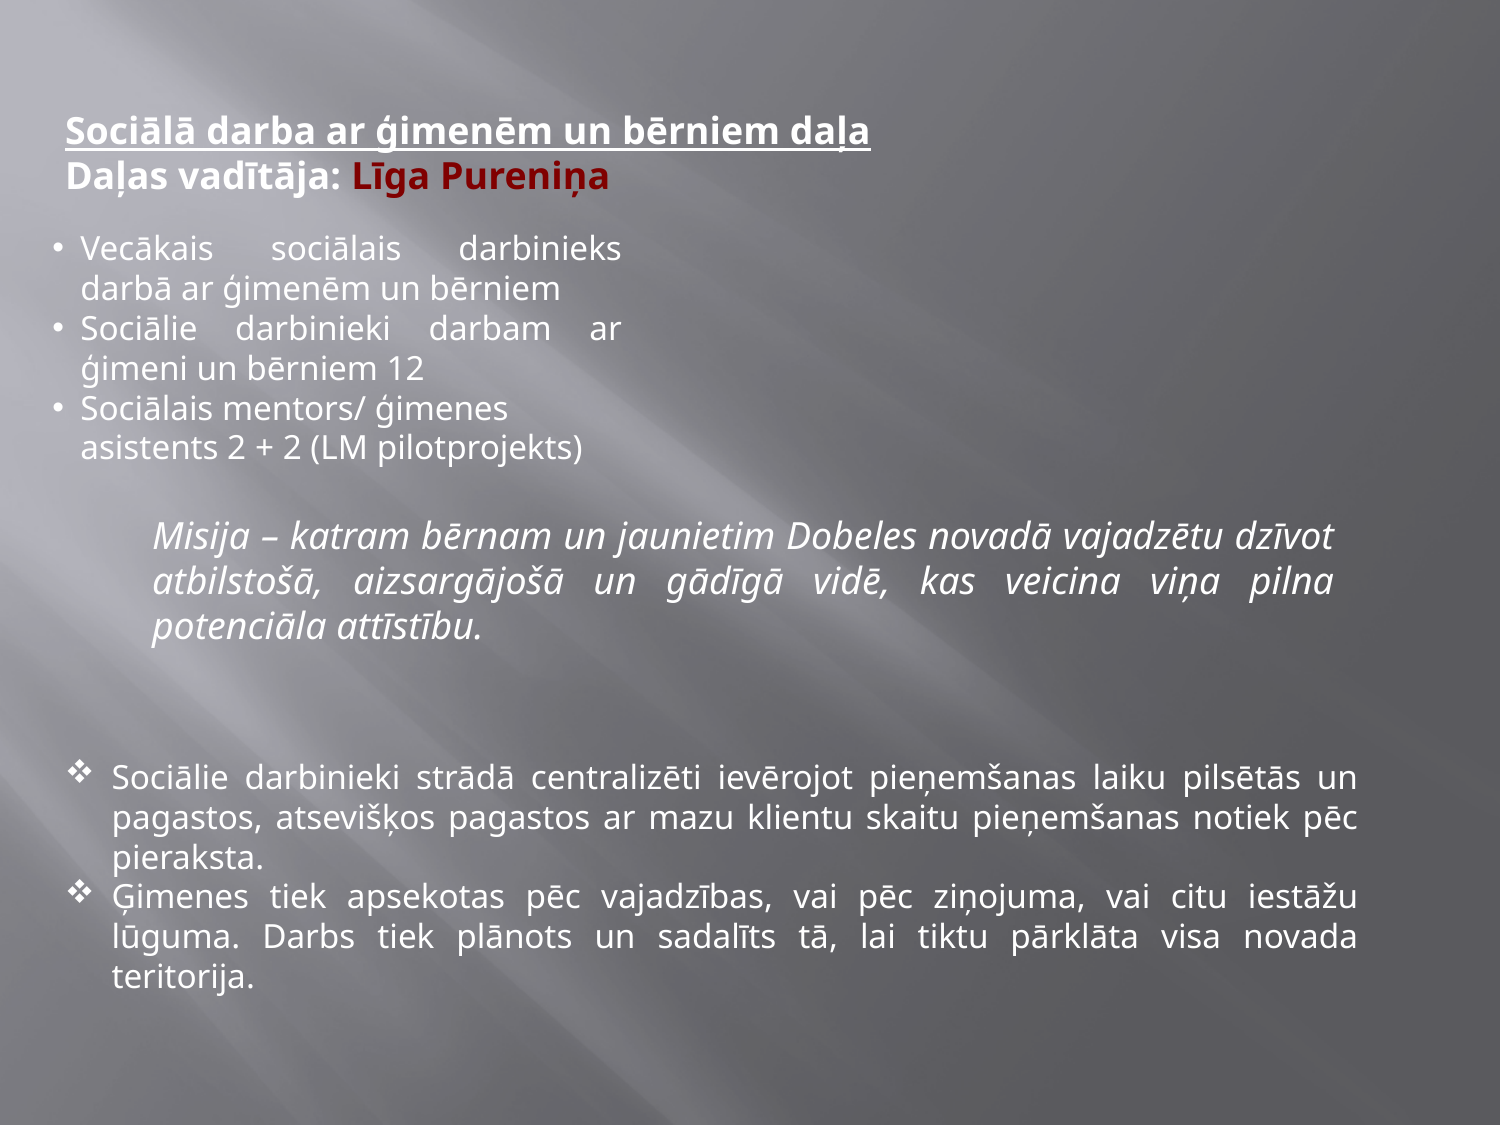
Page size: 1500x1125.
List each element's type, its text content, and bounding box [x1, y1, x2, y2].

text_box Misija – katram bērnam un jaunietim Dobeles novadā vajadzētu dzīvot atbilstošā, aizsargājošā un gādīgā vidē, kas veicina viņa pilna potenciāla attīstību. [135, 503, 1352, 748]
text_box Vecākais sociālais darbinieks darbā ar ģimenēm un bērniem Sociālie darbinieki darbam ar ģimeni un bērniem 12 Sociālais mentors/ ģimenes asistents 2 + 2 (LM pilotprojekts) [35, 218, 639, 532]
text_box Sociālā darba ar ģimenēm un bērniem daļa Daļas vadītāja: Līga Pureniņa [48, 98, 1302, 377]
text_box Sociālie darbinieki strādā centralizēti ievērojot pieņemšanas laiku pilsētās un pagastos, atsevišķos pagastos ar mazu klientu skaitu pieņemšanas notiek pēc pieraksta. Ģimenes tiek apsekotas pēc vajadzības, vai pēc ziņojuma, vai citu iestāžu lūguma. Darbs tiek plānots un sadalīts tā, lai tiktu pārklāta visa novada teritorija. [50, 748, 1375, 1003]
